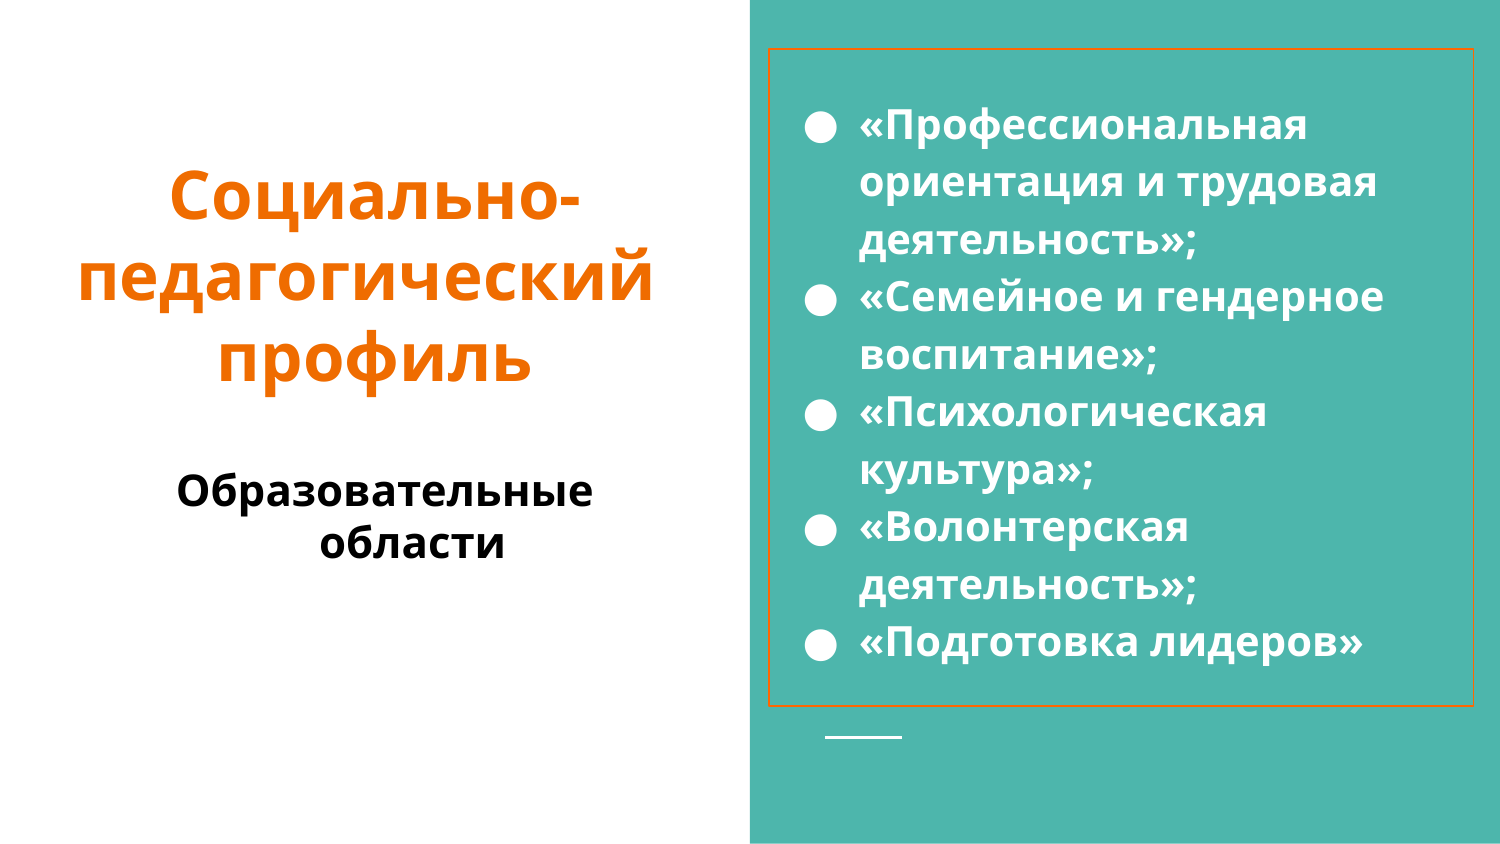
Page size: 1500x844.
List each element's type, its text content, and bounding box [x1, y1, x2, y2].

list «Профессиональная ориентация и трудовая деятельность»; «Семейное и гендерное воспитание»; «Психологическая культура»; «Волонтерская деятельность»; «Подготовка лидеров» [768, 48, 1474, 707]
title Социально-педагогический профиль [43, 134, 708, 410]
subtitle Образовательные области [43, 447, 708, 650]
